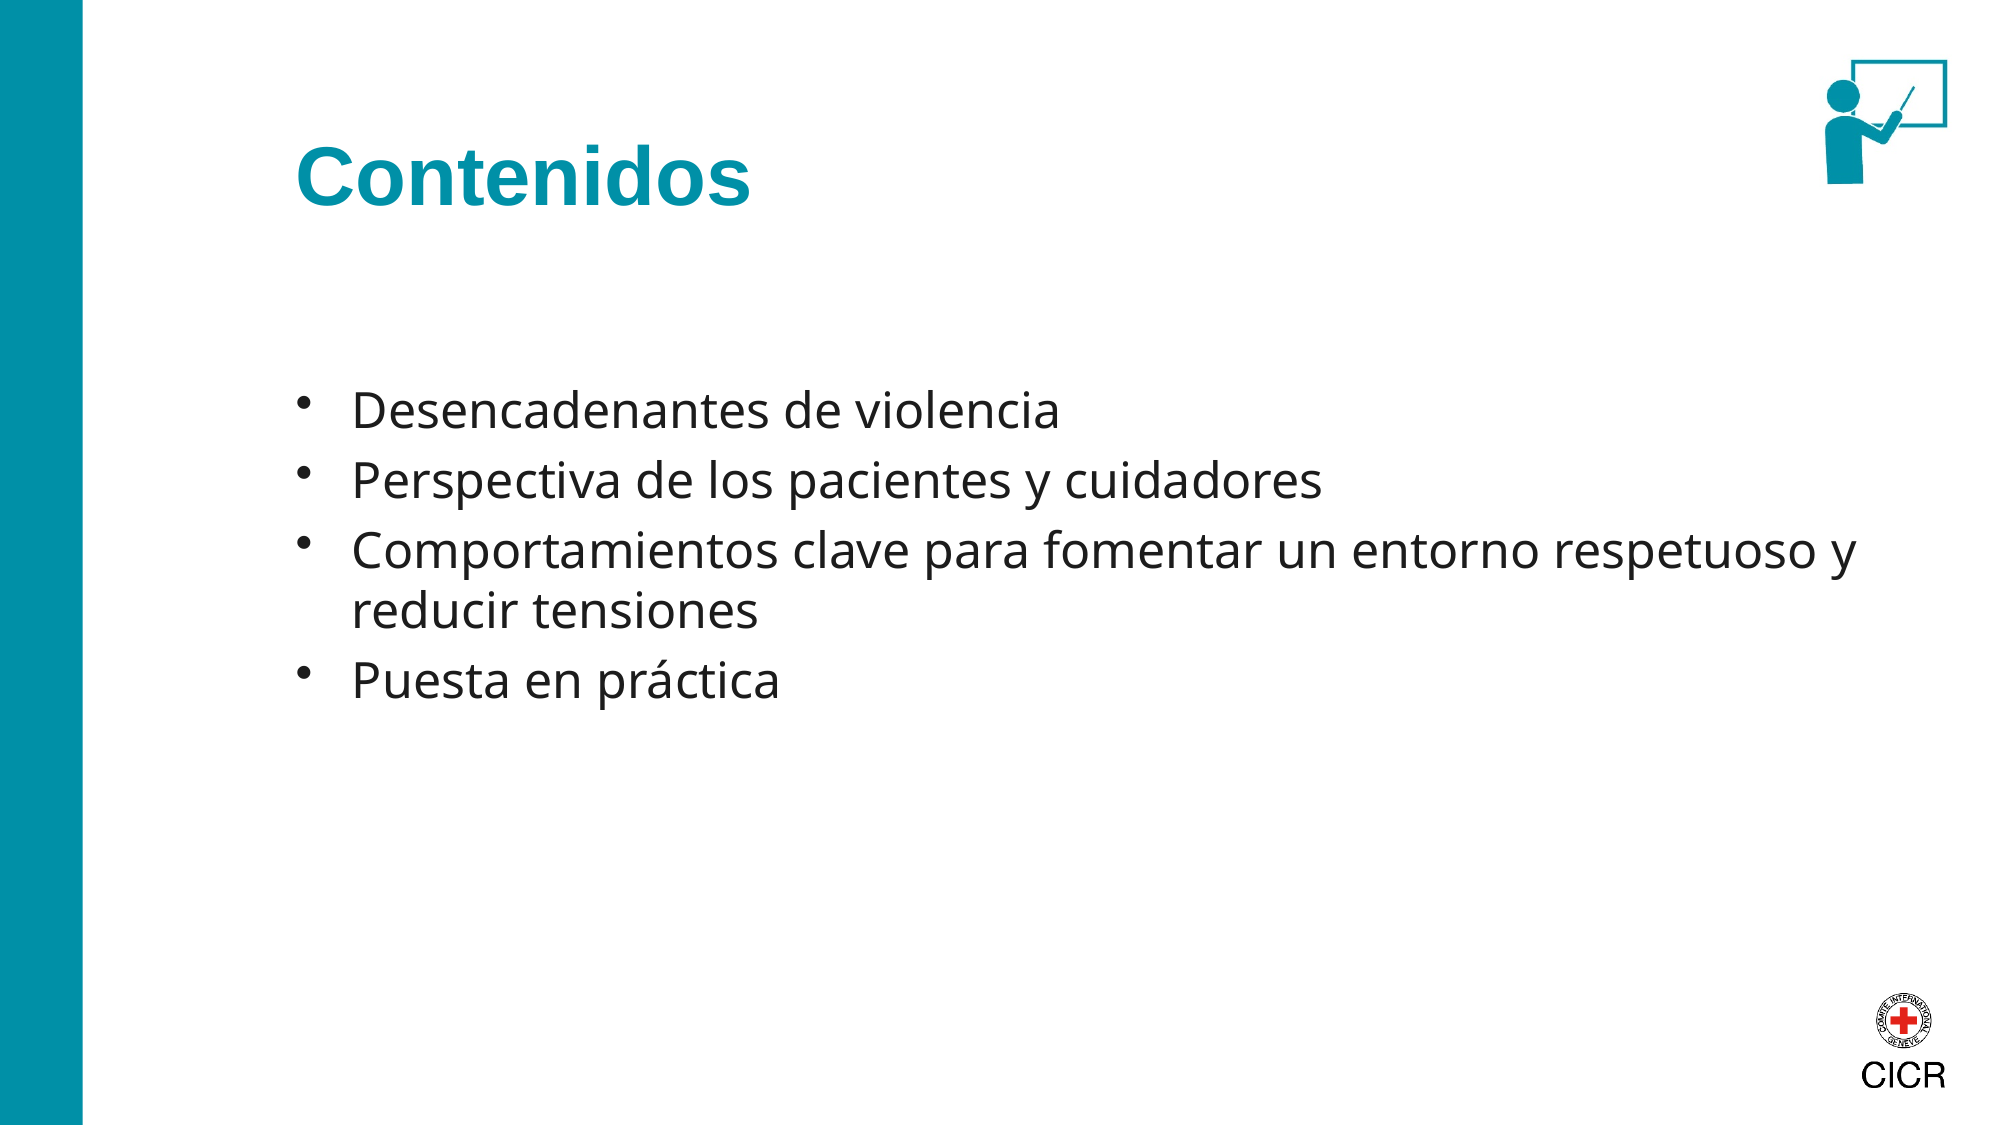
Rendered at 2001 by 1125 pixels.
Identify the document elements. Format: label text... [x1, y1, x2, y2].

picture [1808, 43, 1956, 191]
text_box Contenidos [280, 78, 1874, 266]
picture [1862, 992, 1945, 1088]
text_box Desencadenantes de violencia Perspectiva de los pacientes y cuidadores Comportamientos clave para fomentar un entorno respetuoso y reducir tensiones Puesta en práctica [280, 291, 1874, 1034]
